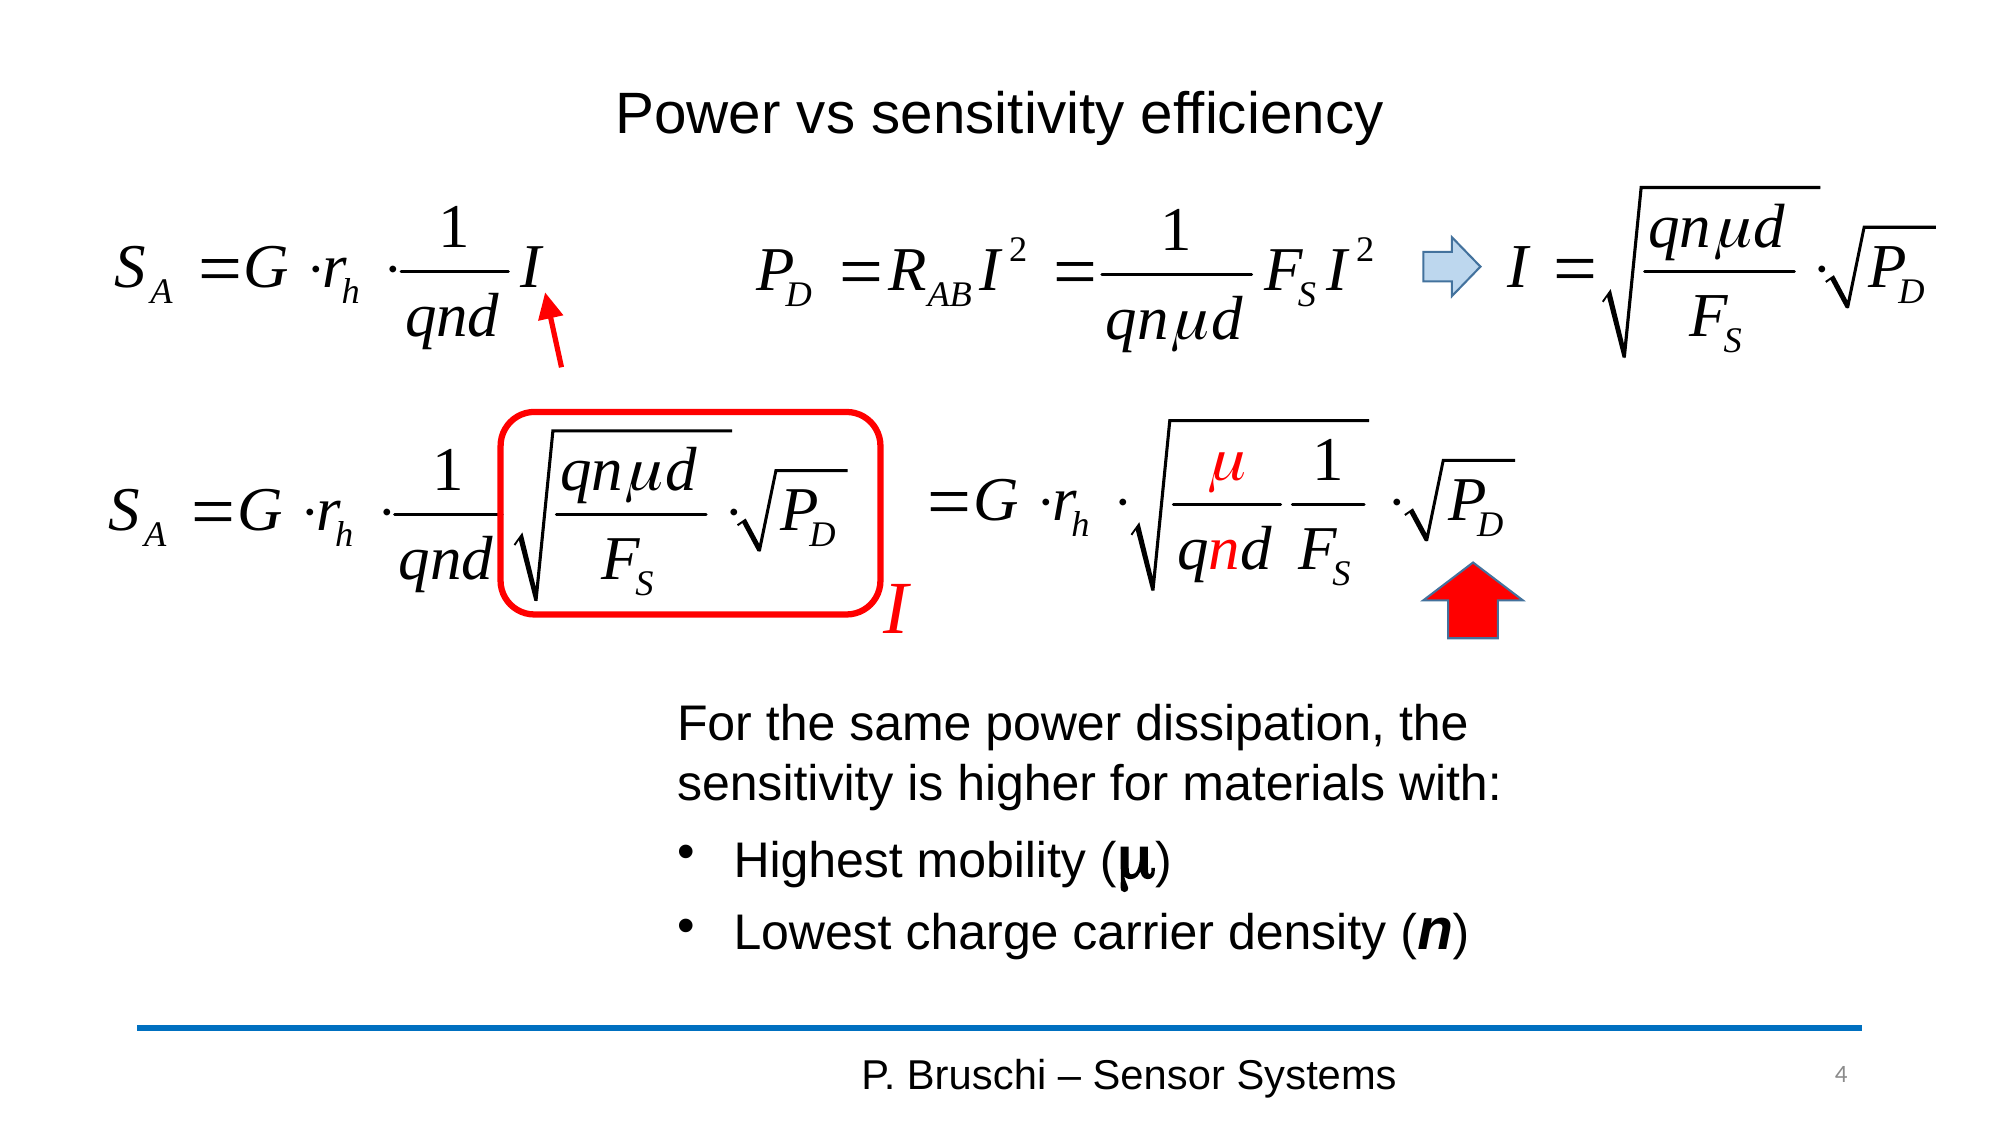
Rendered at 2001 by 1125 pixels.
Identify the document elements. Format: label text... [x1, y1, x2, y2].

footer P. Bruschi – Sensor Systems [662, 1042, 1596, 1103]
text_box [1493, 168, 1954, 375]
text_box [1422, 234, 1482, 299]
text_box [742, 183, 1391, 371]
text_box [101, 180, 562, 368]
text_box I [883, 550, 892, 656]
text_box [1447, 608, 1499, 640]
slide_number 4 [1718, 1042, 1863, 1103]
title Power vs sensitivity efficiency [137, 59, 1863, 169]
text_box For the same power dissipation, the sensitivity is higher for materials with: Highest mobility (m) Lowest charge carrier density (n) [662, 683, 1523, 969]
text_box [913, 401, 1531, 608]
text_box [95, 411, 864, 618]
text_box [545, 292, 562, 368]
text_box [864, 415, 882, 611]
